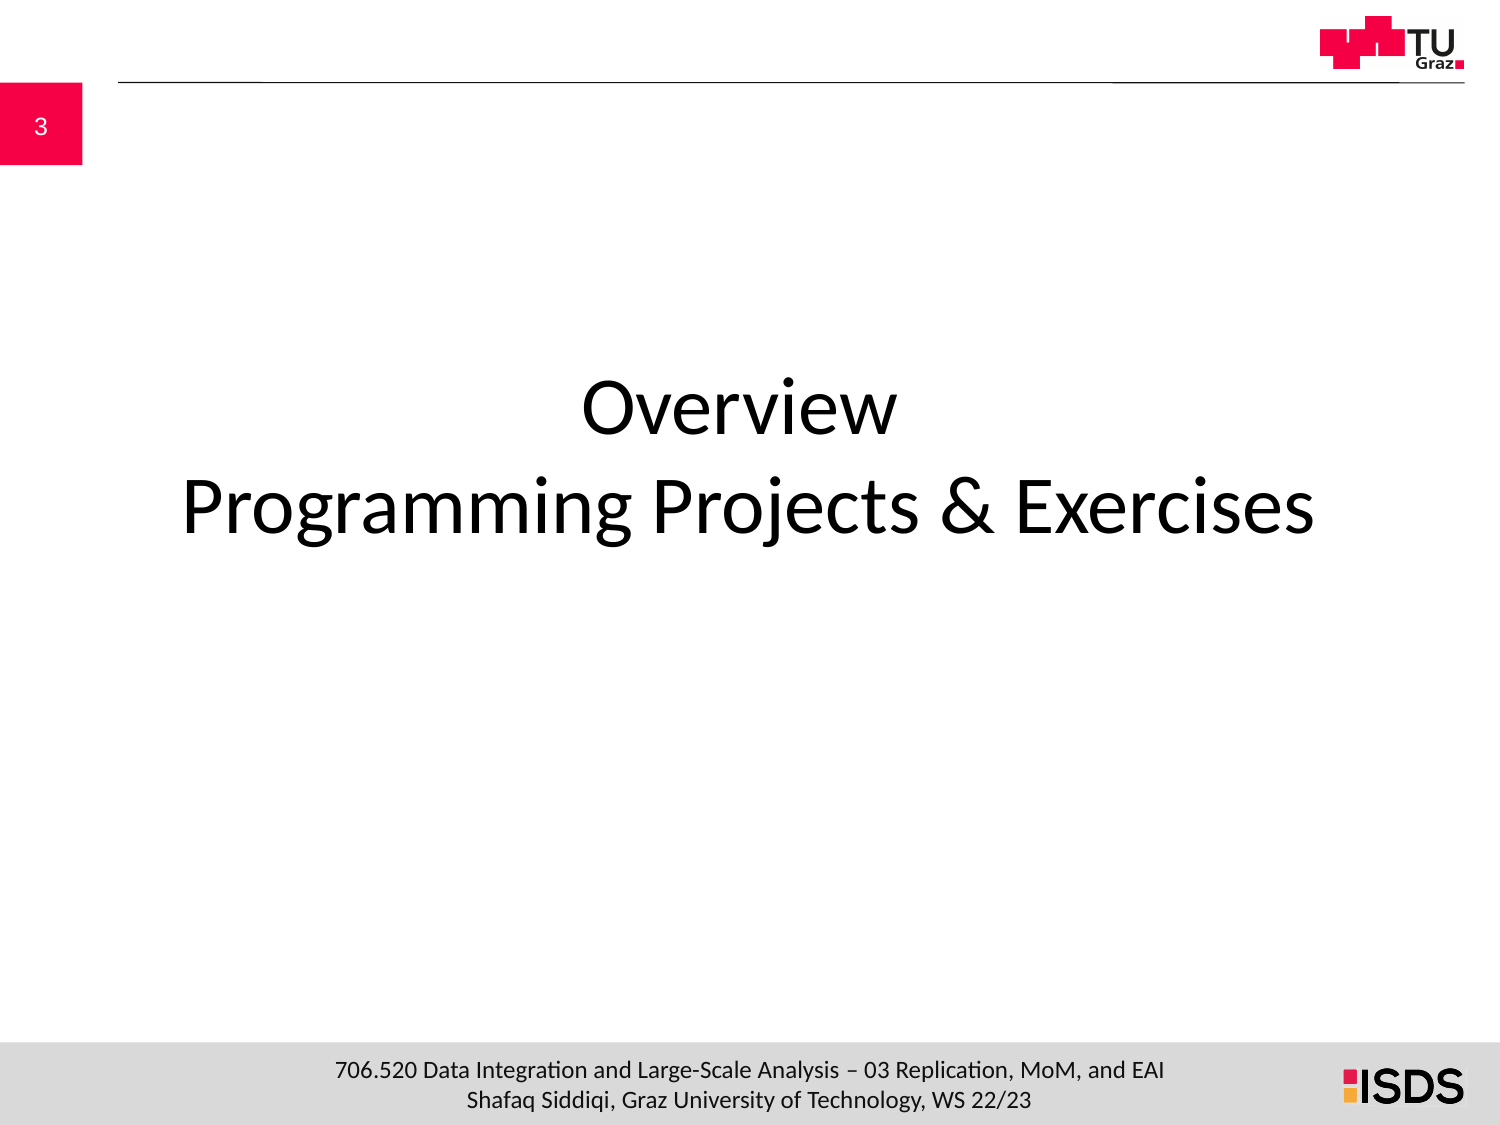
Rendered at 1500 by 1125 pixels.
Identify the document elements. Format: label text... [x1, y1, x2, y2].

title Overview Programming Projects & Exercises [33, 343, 1465, 558]
picture [1339, 1065, 1468, 1107]
picture [1320, 16, 1464, 69]
